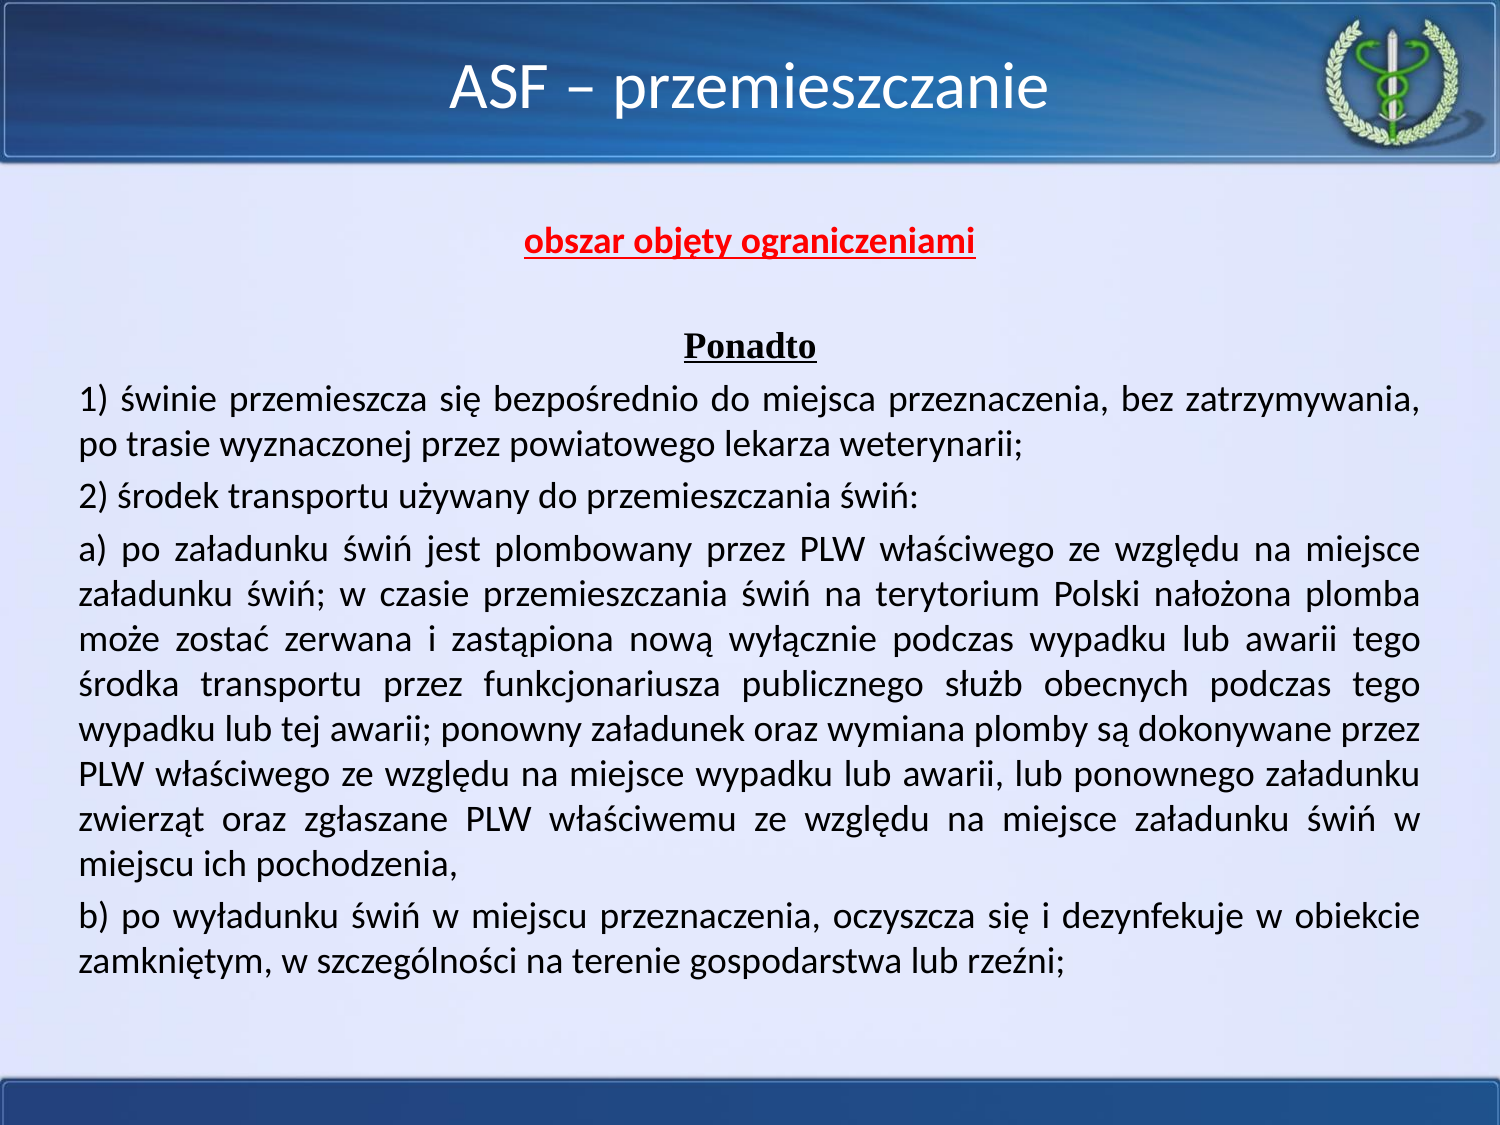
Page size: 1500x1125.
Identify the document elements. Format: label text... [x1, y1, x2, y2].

text_box obszar objęty ograniczeniami Ponadto 1) świnie przemieszcza się bezpośrednio do miejsca przeznaczenia, bez zatrzymywania, po trasie wyznaczonej przez powiatowego lekarza weterynarii; 2) środek transportu używany do przemieszczania świń: a) po załadunku świń jest plombowany przez PLW właściwego ze względu na miejsce załadunku świń; w czasie przemieszczania świń na terytorium Polski nałożona plomba może zostać zerwana i zastąpiona nową wyłącznie podczas wypadku lub awarii tego środka transportu przez funkcjonariusza publicznego służb obecnych podczas tego wypadku lub tej awarii; ponowny załadunek oraz wymiana plomby są dokonywane przez PLW właściwego ze względu na miejsce wypadku lub awarii, lub ponownego załadunku zwierząt oraz zgłaszane PLW właściwemu ze względu na miejsce załadunku świń w miejscu ich pochodzenia, b) po wyładunku świń w miejscu przeznaczenia, oczyszcza się i dezynfekuje w obiekcie zamkniętym, w szczególności na terenie gospodarstwa lub rzeźni; [63, 209, 1437, 1042]
picture [0, 164, 1500, 1125]
text_box [1, 183, 1500, 1049]
text_box ASF – przemieszczanie [0, 0, 1500, 164]
